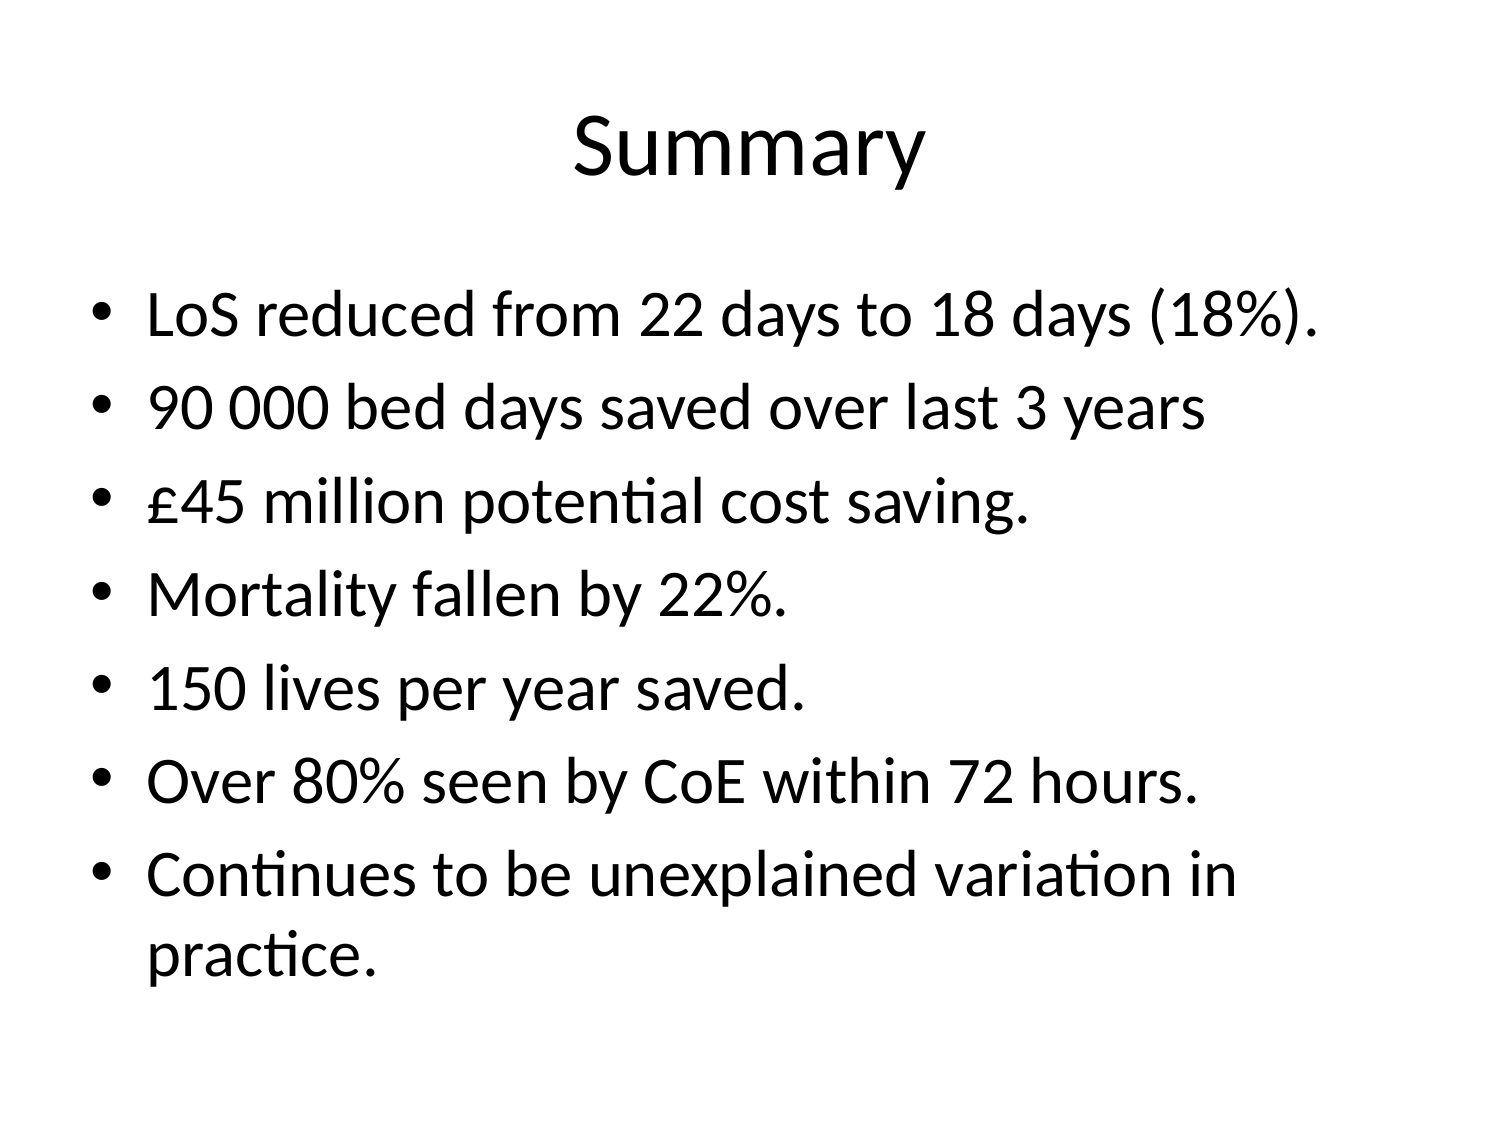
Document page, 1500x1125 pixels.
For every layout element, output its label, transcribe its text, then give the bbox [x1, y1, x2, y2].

title Summary [75, 45, 1425, 233]
list LoS reduced from 22 days to 18 days (18%). 90 000 bed days saved over last 3 years £45 million potential cost saving. Mortality fallen by 22%. 150 lives per year saved. Over 80% seen by CoE within 72 hours. Continues to be unexplained variation in practice. [75, 262, 1425, 1005]
